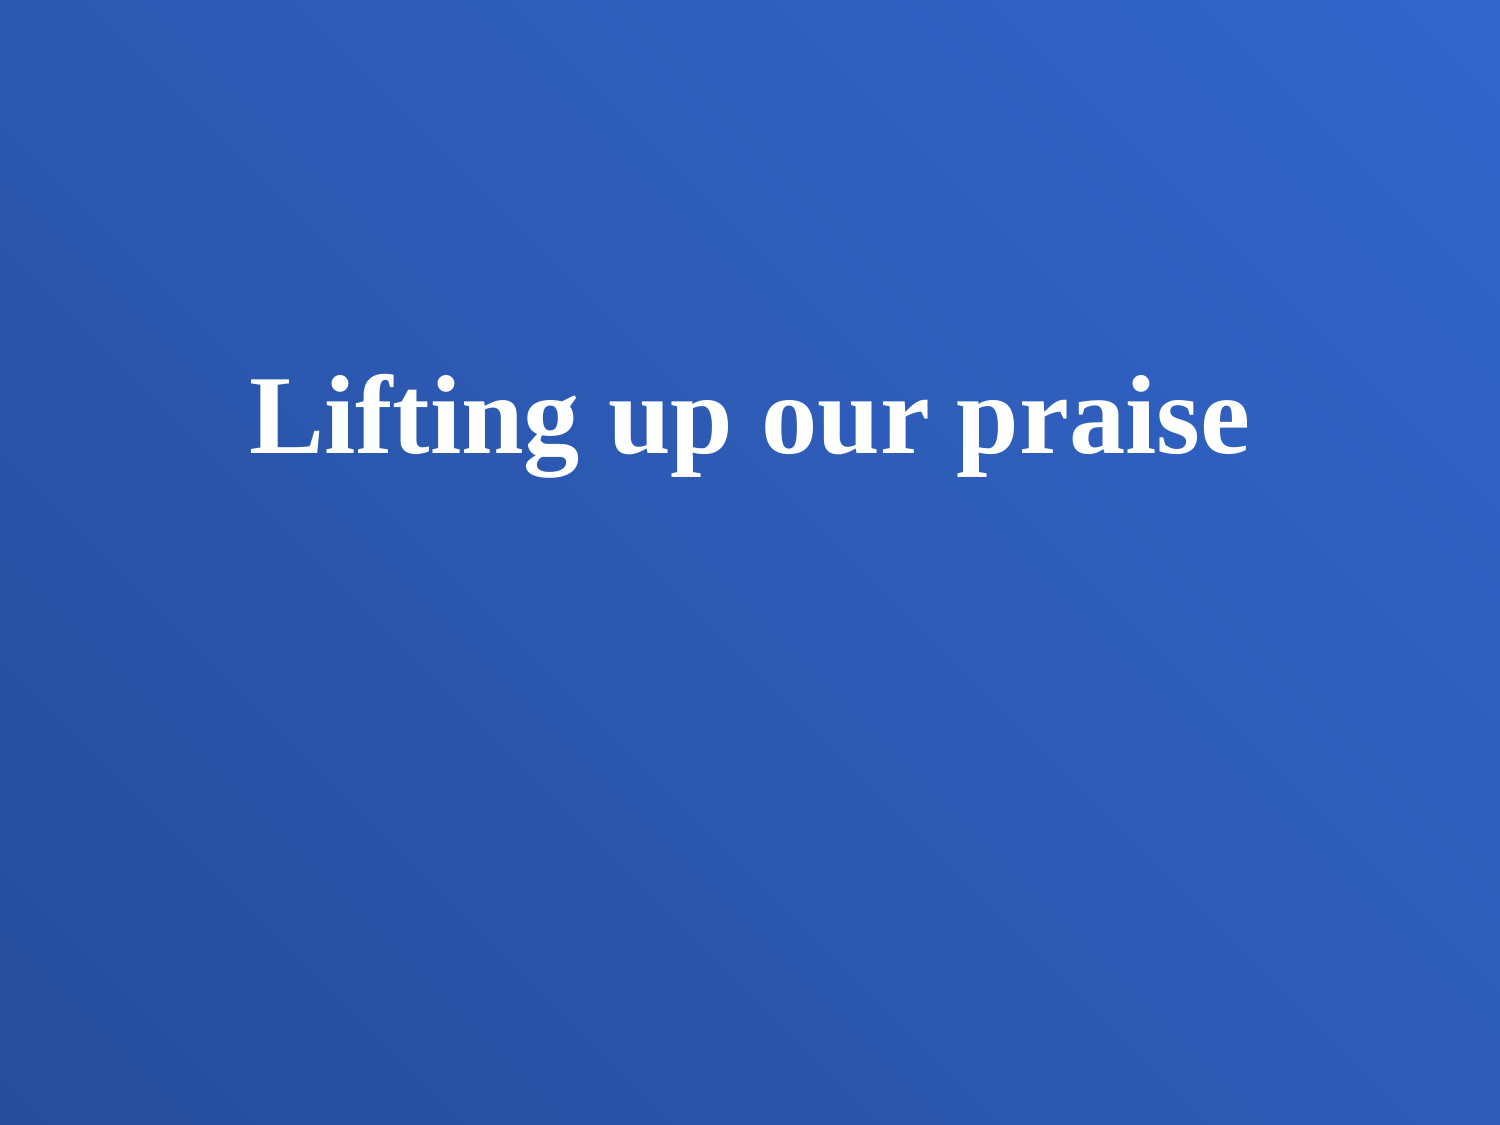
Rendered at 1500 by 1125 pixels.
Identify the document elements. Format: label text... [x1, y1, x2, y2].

text_box Lifting up our praise [0, 356, 1500, 596]
